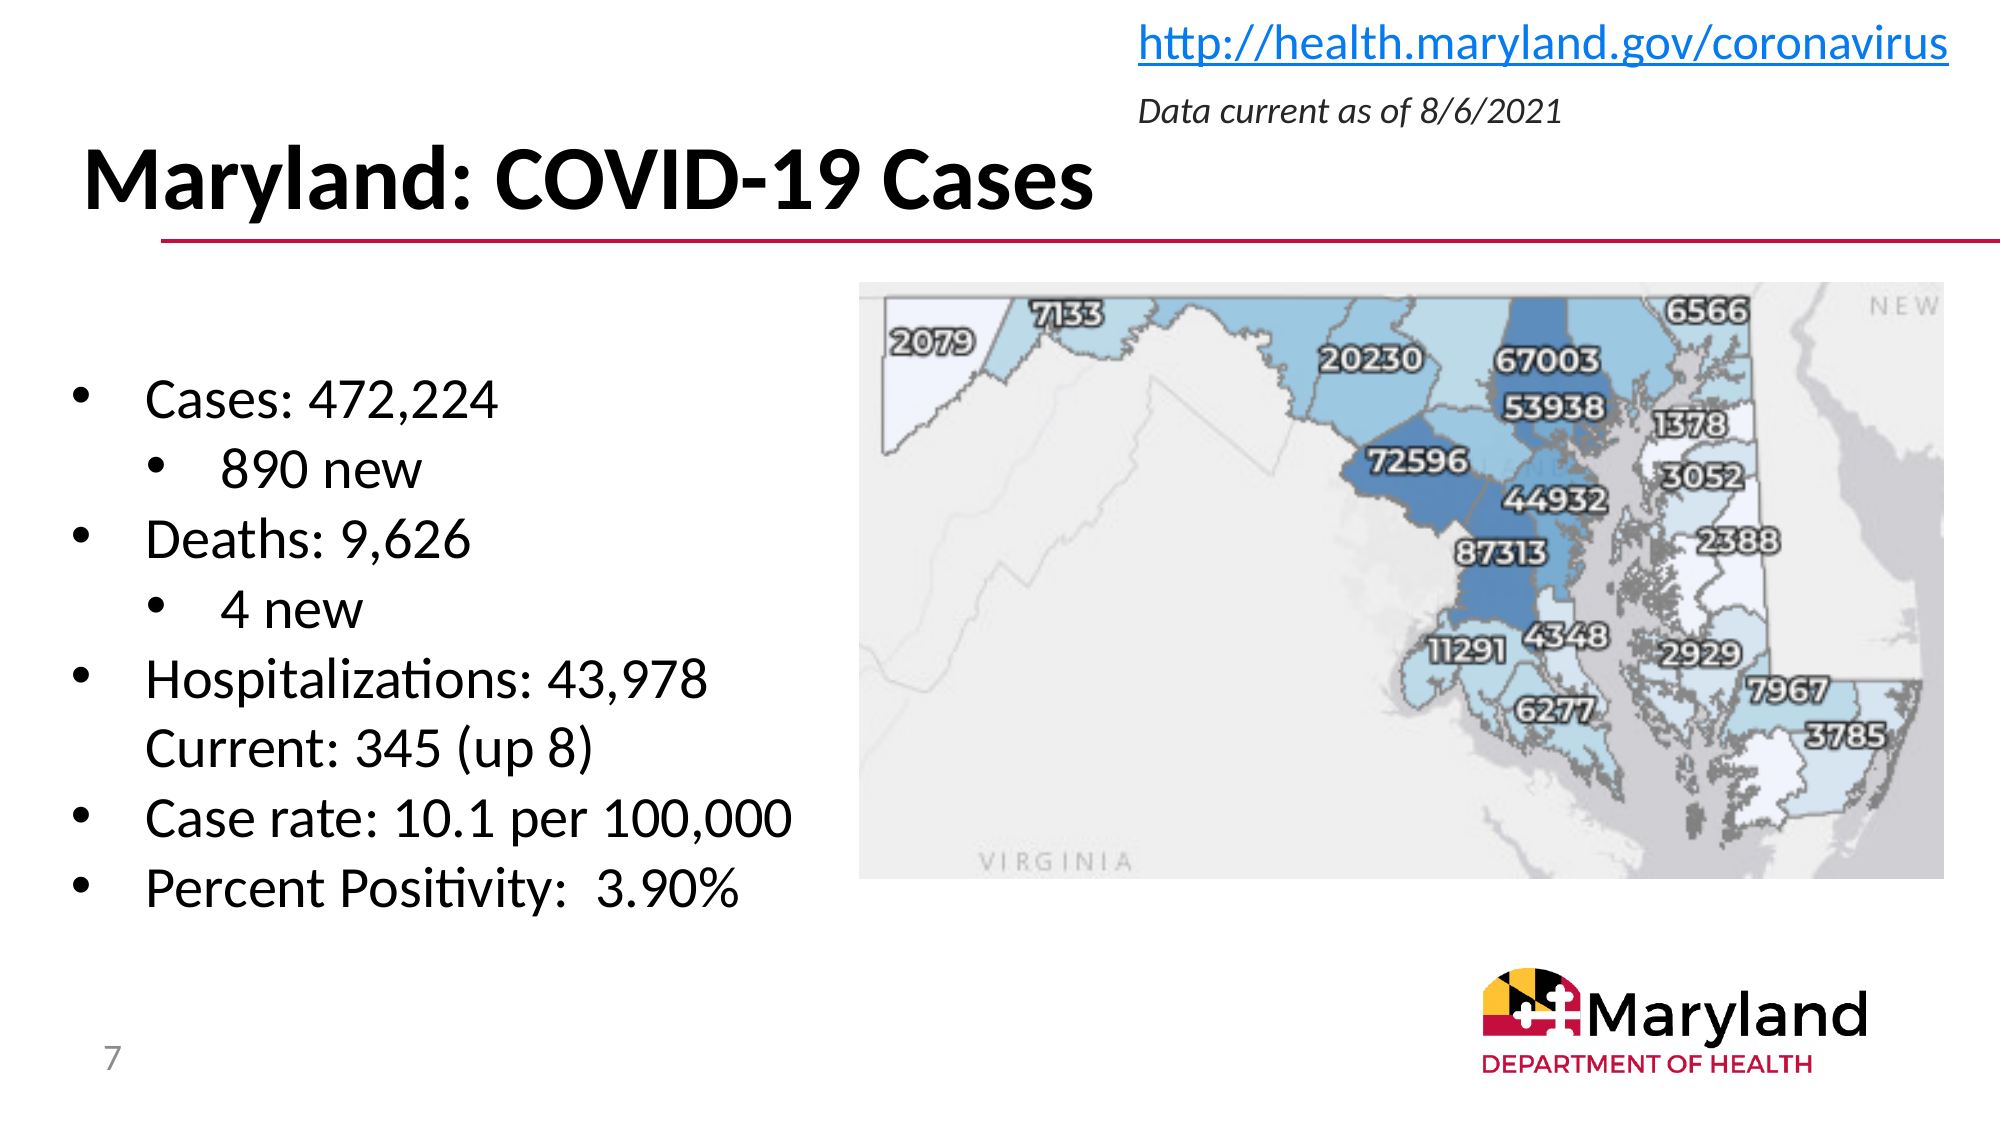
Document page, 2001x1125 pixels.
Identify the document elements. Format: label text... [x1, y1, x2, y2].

list http://health.maryland.gov/coronavirus Data current as of 8/6/2021 [1122, 0, 2000, 156]
picture [1473, 958, 1866, 1073]
picture [858, 282, 1944, 879]
title Maryland: COVID-19 Cases [67, 97, 1793, 262]
text_box Cases: 472,224 890 new Deaths: 9,626 4 new Hospitalizations: 43,978 Current: 345 (up 8) Case rate: 10.1 per 100,000 Percent Positivity: 3.90% [55, 282, 939, 927]
slide_number 7 [88, 1025, 178, 1086]
